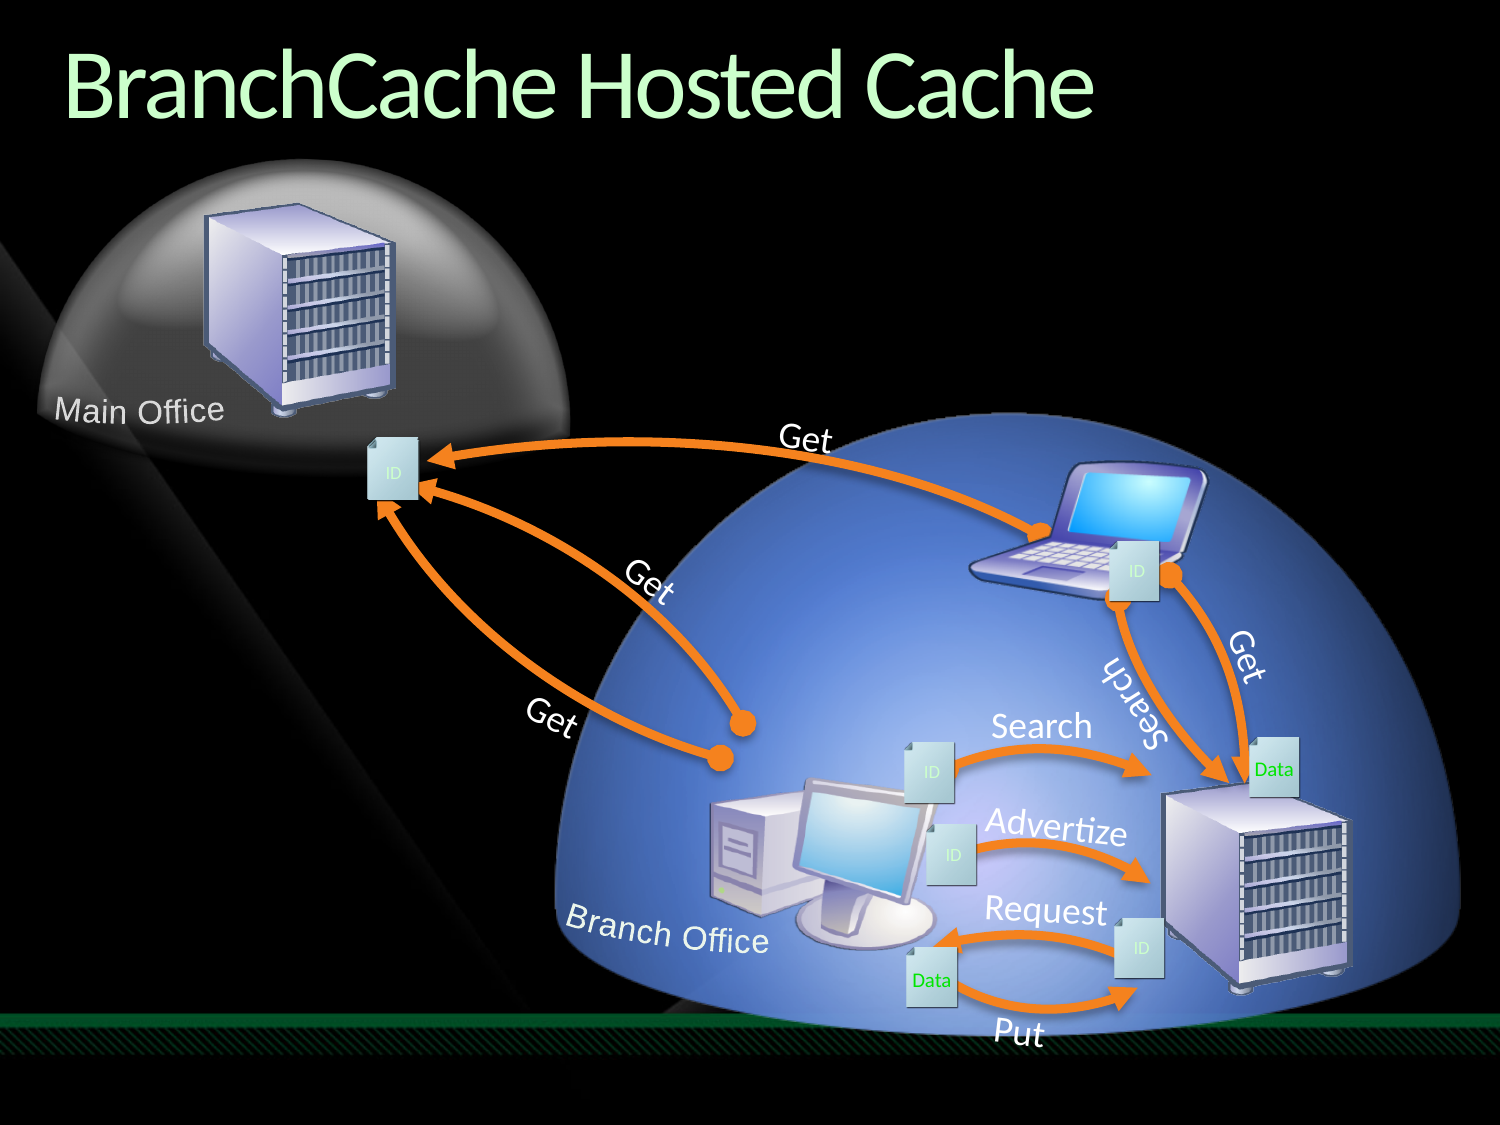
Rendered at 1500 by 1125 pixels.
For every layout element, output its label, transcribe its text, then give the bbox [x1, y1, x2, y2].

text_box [1107, 540, 1162, 604]
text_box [1035, 664, 1252, 748]
picture [0, 0, 1500, 1125]
title BranchCache Hosted Cache [62, 31, 1438, 141]
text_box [426, 405, 1041, 537]
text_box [1126, 618, 1348, 711]
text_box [933, 976, 1135, 1063]
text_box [943, 692, 1149, 785]
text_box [1112, 917, 1167, 981]
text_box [894, 945, 970, 1009]
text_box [903, 741, 957, 805]
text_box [944, 795, 1154, 893]
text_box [355, 437, 431, 501]
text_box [376, 515, 721, 759]
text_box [924, 823, 979, 887]
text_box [366, 439, 420, 503]
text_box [932, 899, 1133, 961]
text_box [1236, 735, 1312, 799]
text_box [413, 476, 738, 731]
